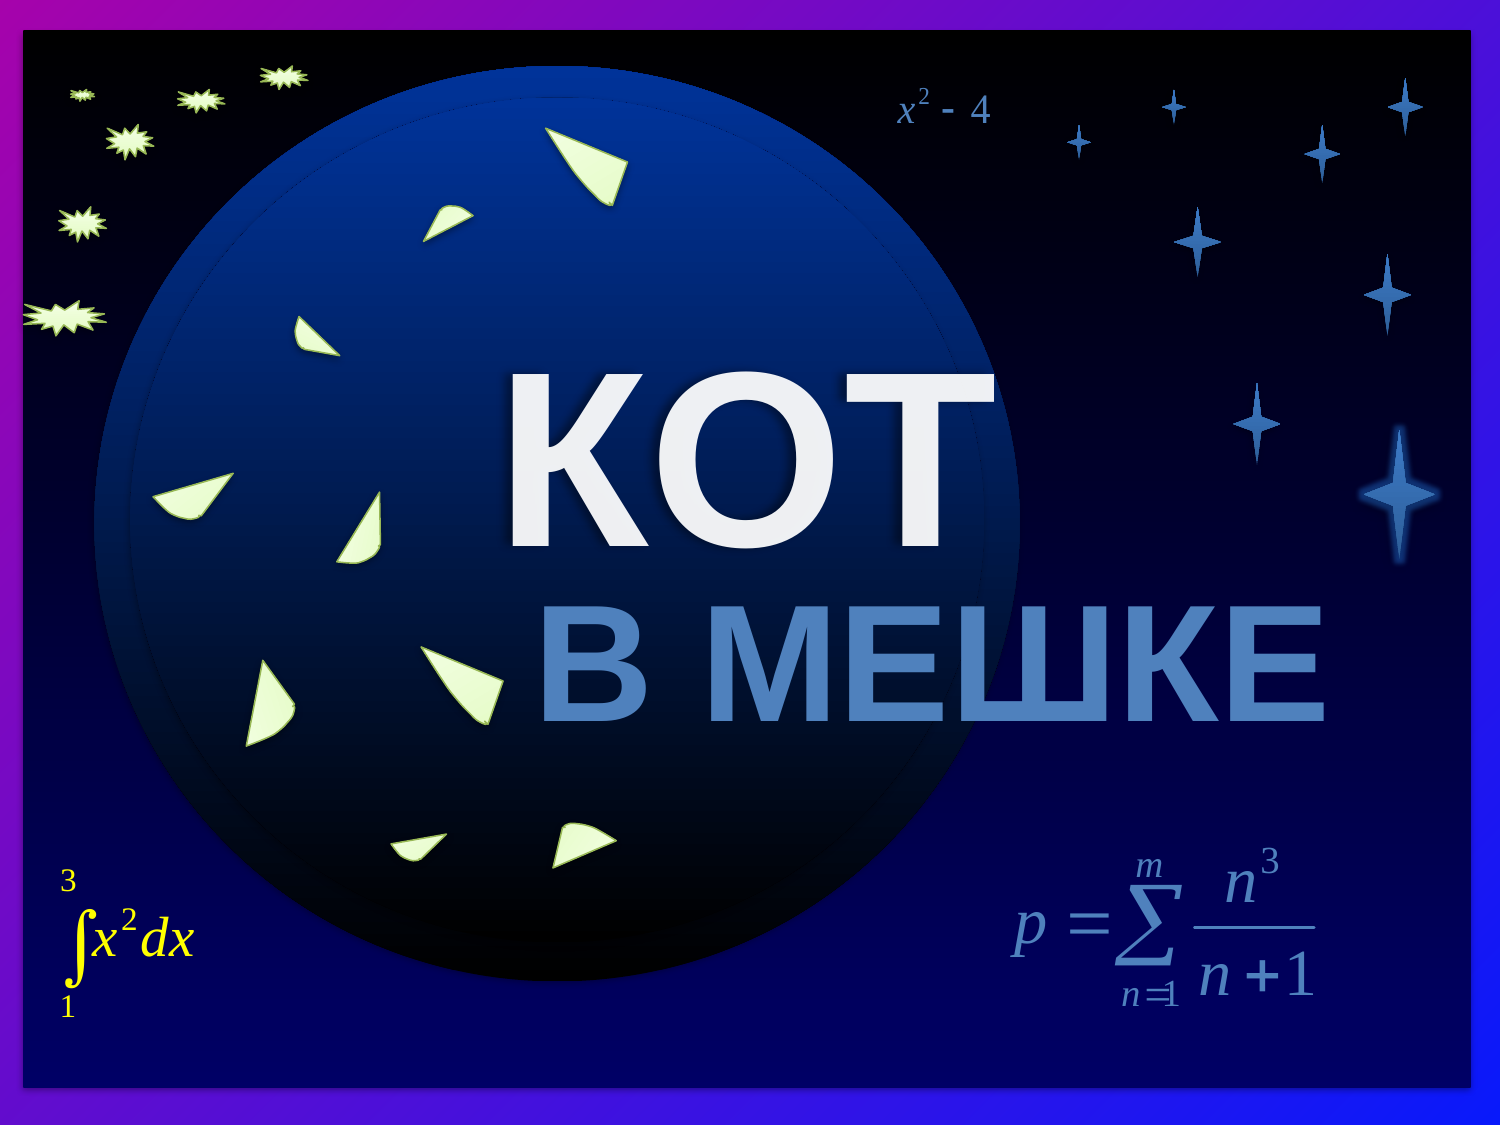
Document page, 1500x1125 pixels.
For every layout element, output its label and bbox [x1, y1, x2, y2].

text_box [23, 30, 1471, 1088]
